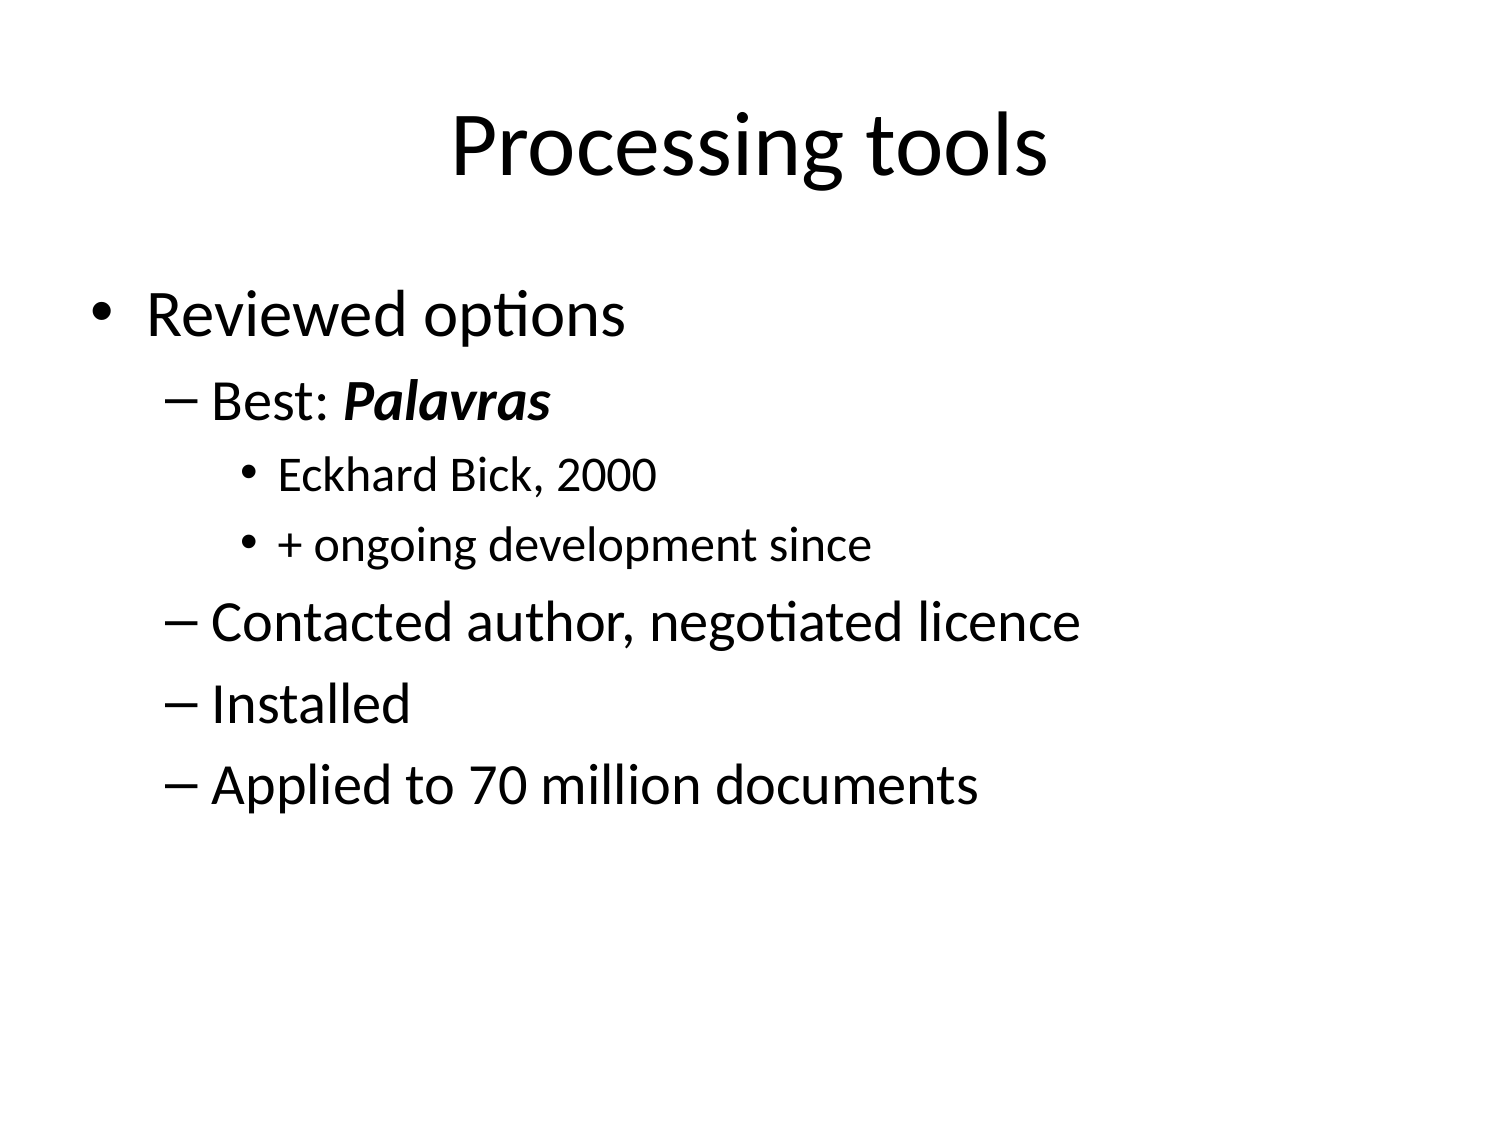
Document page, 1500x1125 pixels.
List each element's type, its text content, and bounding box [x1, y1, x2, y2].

title Processing tools [75, 45, 1425, 233]
list Reviewed options Best: Palavras Eckhard Bick, 2000 + ongoing development since Contacted author, negotiated licence Installed Applied to 70 million documents [75, 262, 1425, 1005]
